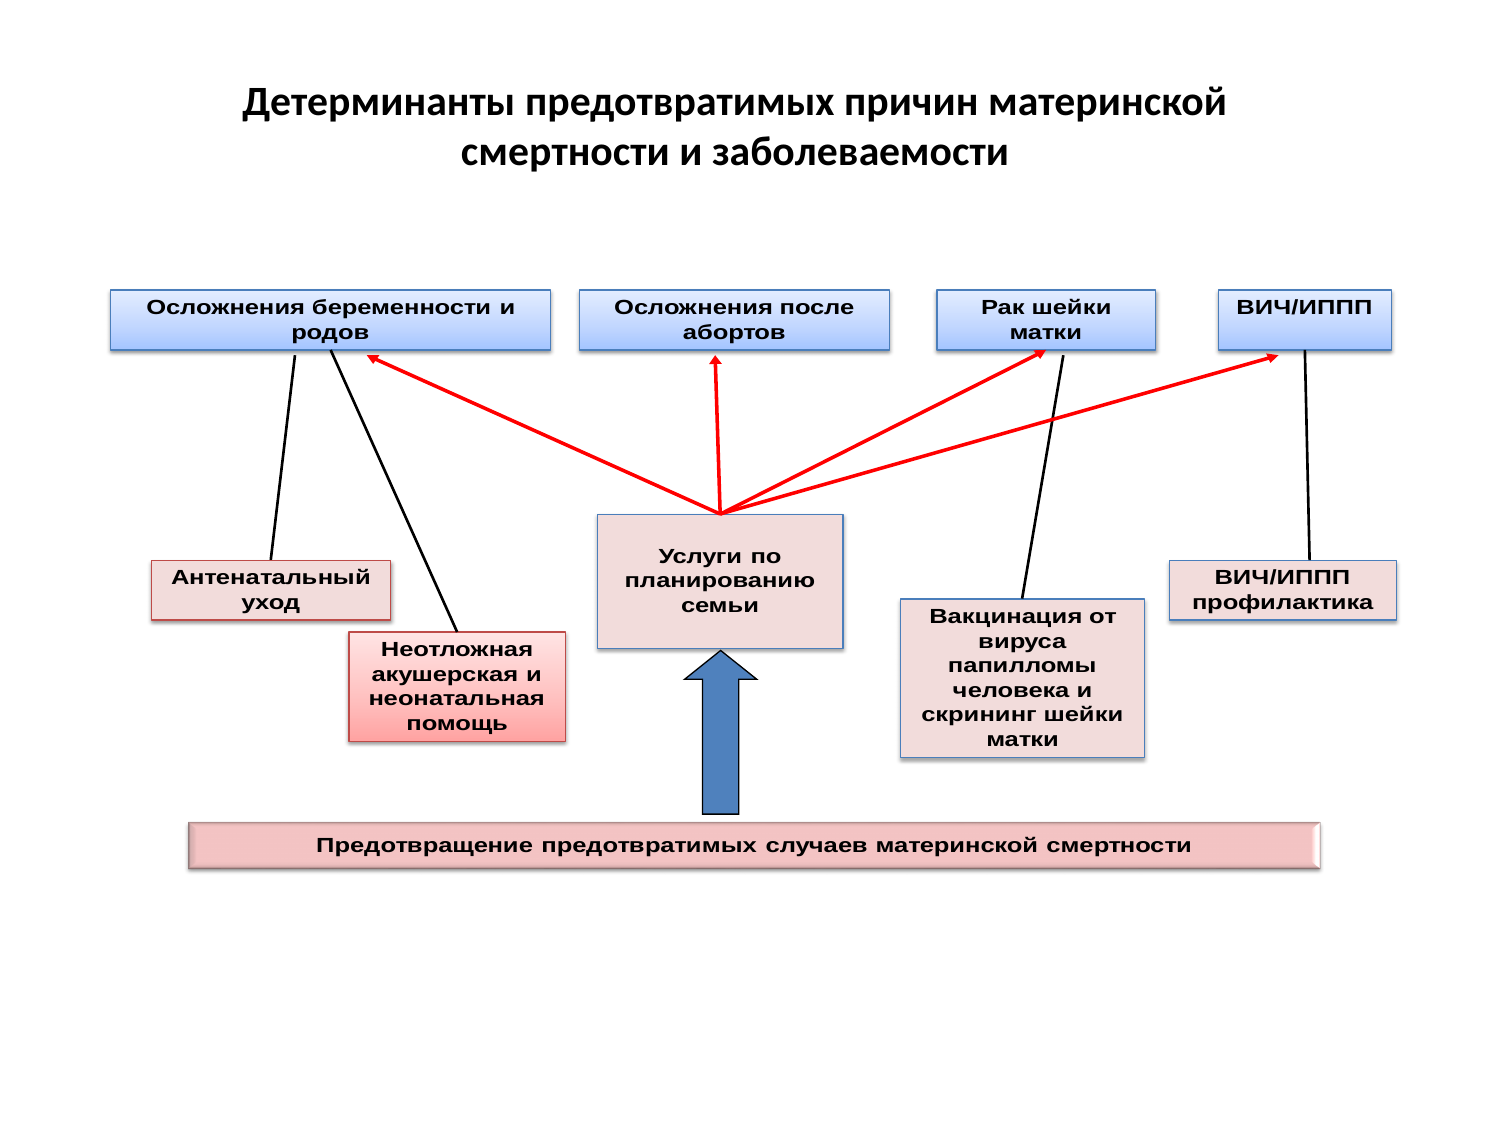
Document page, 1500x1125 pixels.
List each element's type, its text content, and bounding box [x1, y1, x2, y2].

text_box Детерминанты предотвратимых причин материнской смертности и заболеваемости [218, 66, 1252, 181]
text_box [100, 183, 1412, 970]
